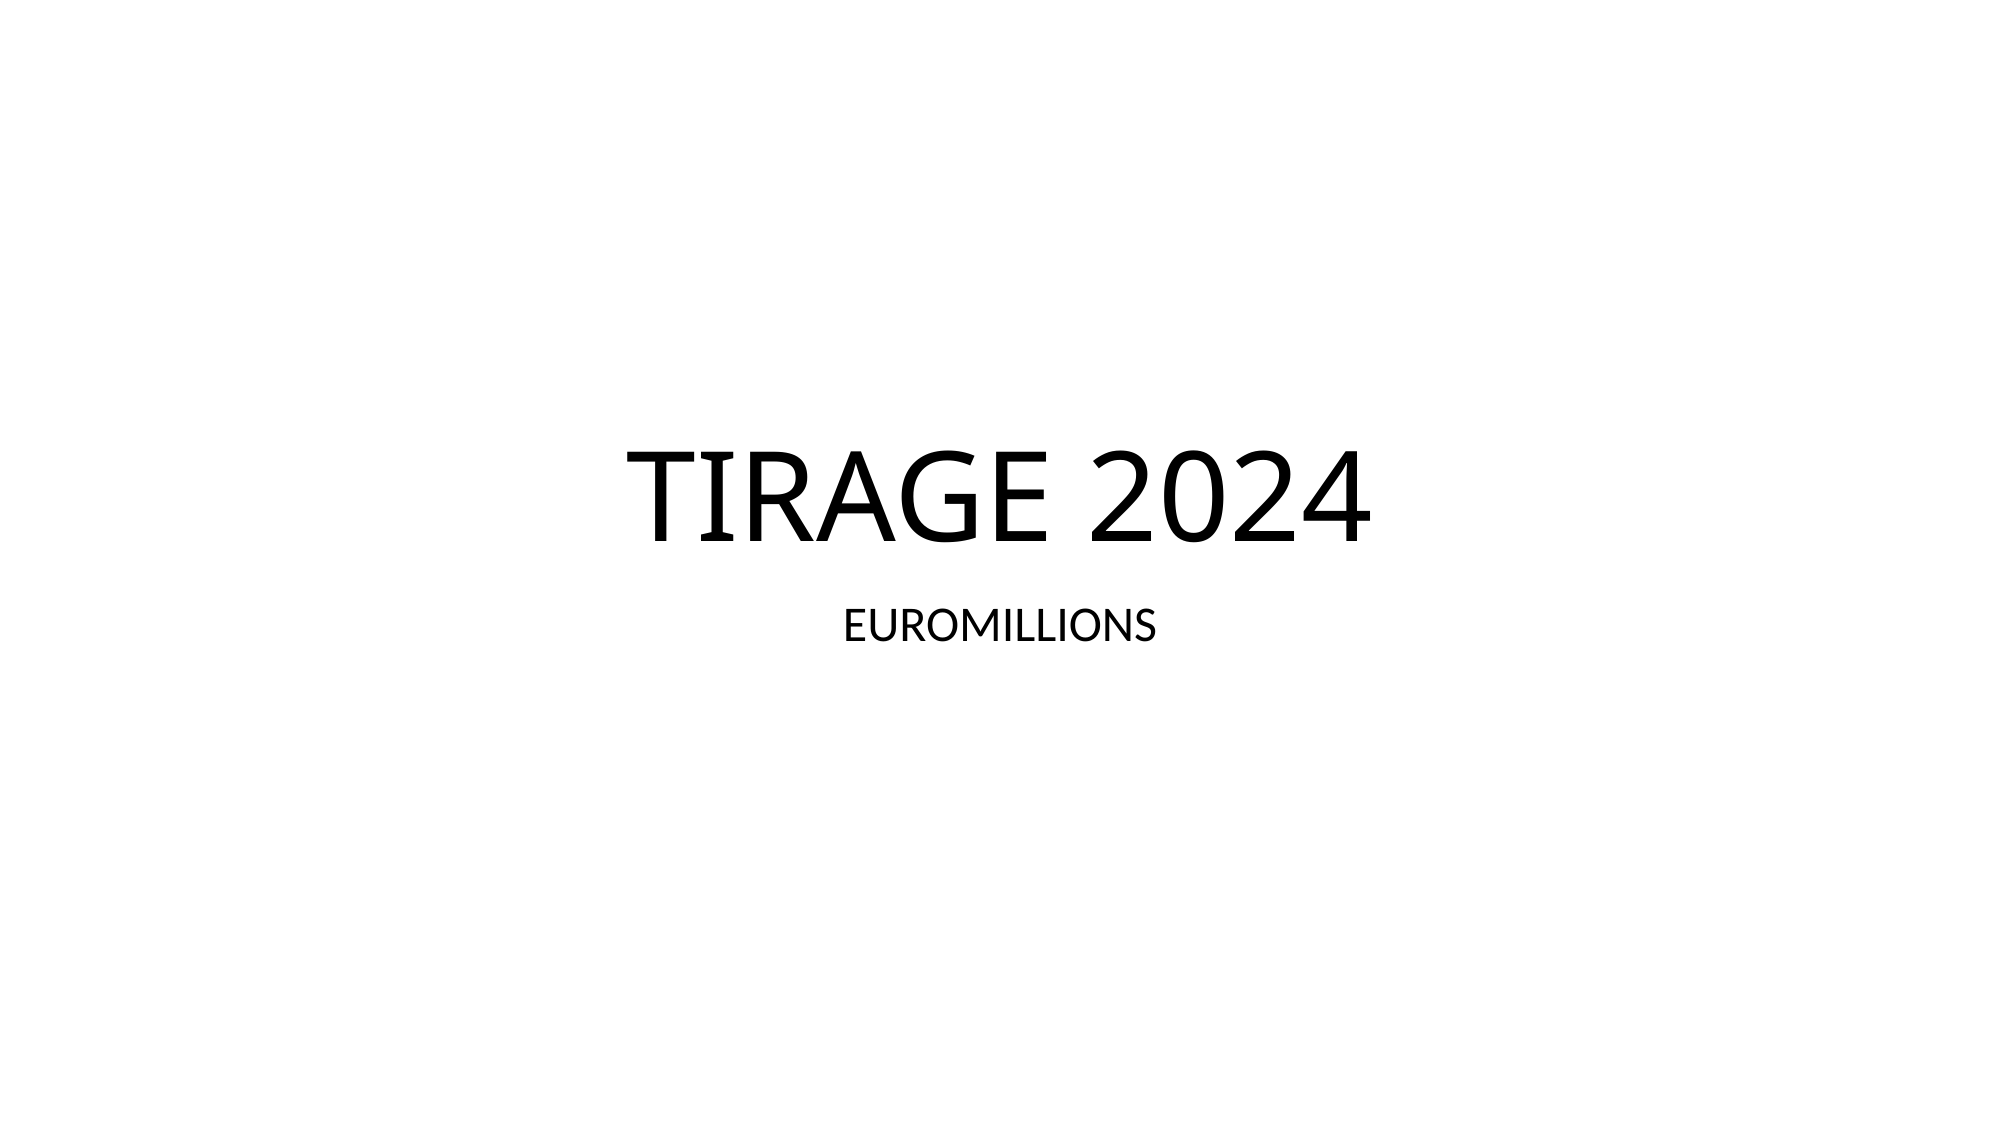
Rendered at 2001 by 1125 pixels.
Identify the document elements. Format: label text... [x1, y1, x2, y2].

subtitle EUROMILLIONS [249, 590, 1750, 863]
title TIRAGE 2024 [249, 184, 1750, 576]
